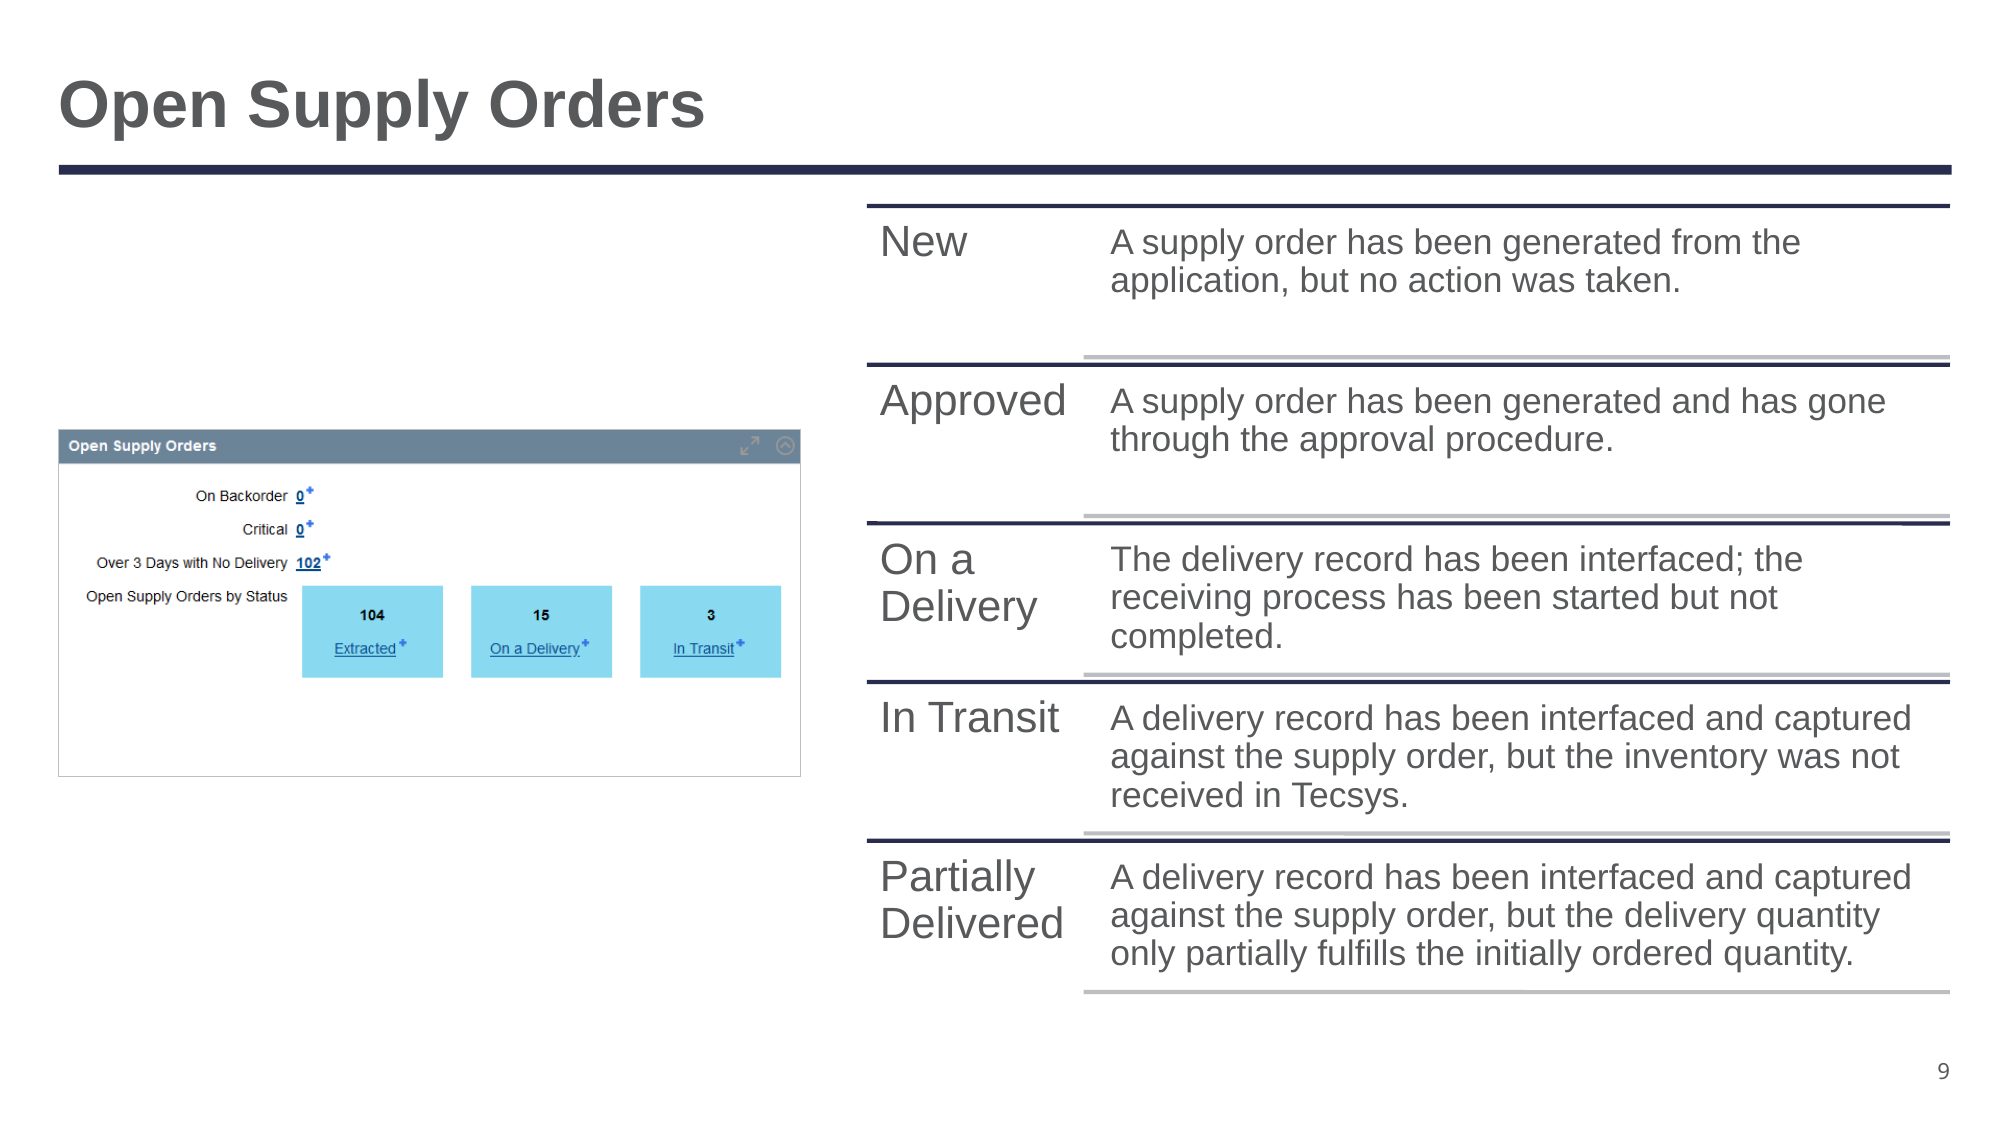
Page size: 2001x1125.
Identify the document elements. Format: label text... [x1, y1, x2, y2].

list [58, 428, 801, 777]
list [866, 205, 1951, 1000]
title Open Supply Orders [58, 61, 1950, 154]
slide_number 9 [1875, 1038, 1950, 1108]
